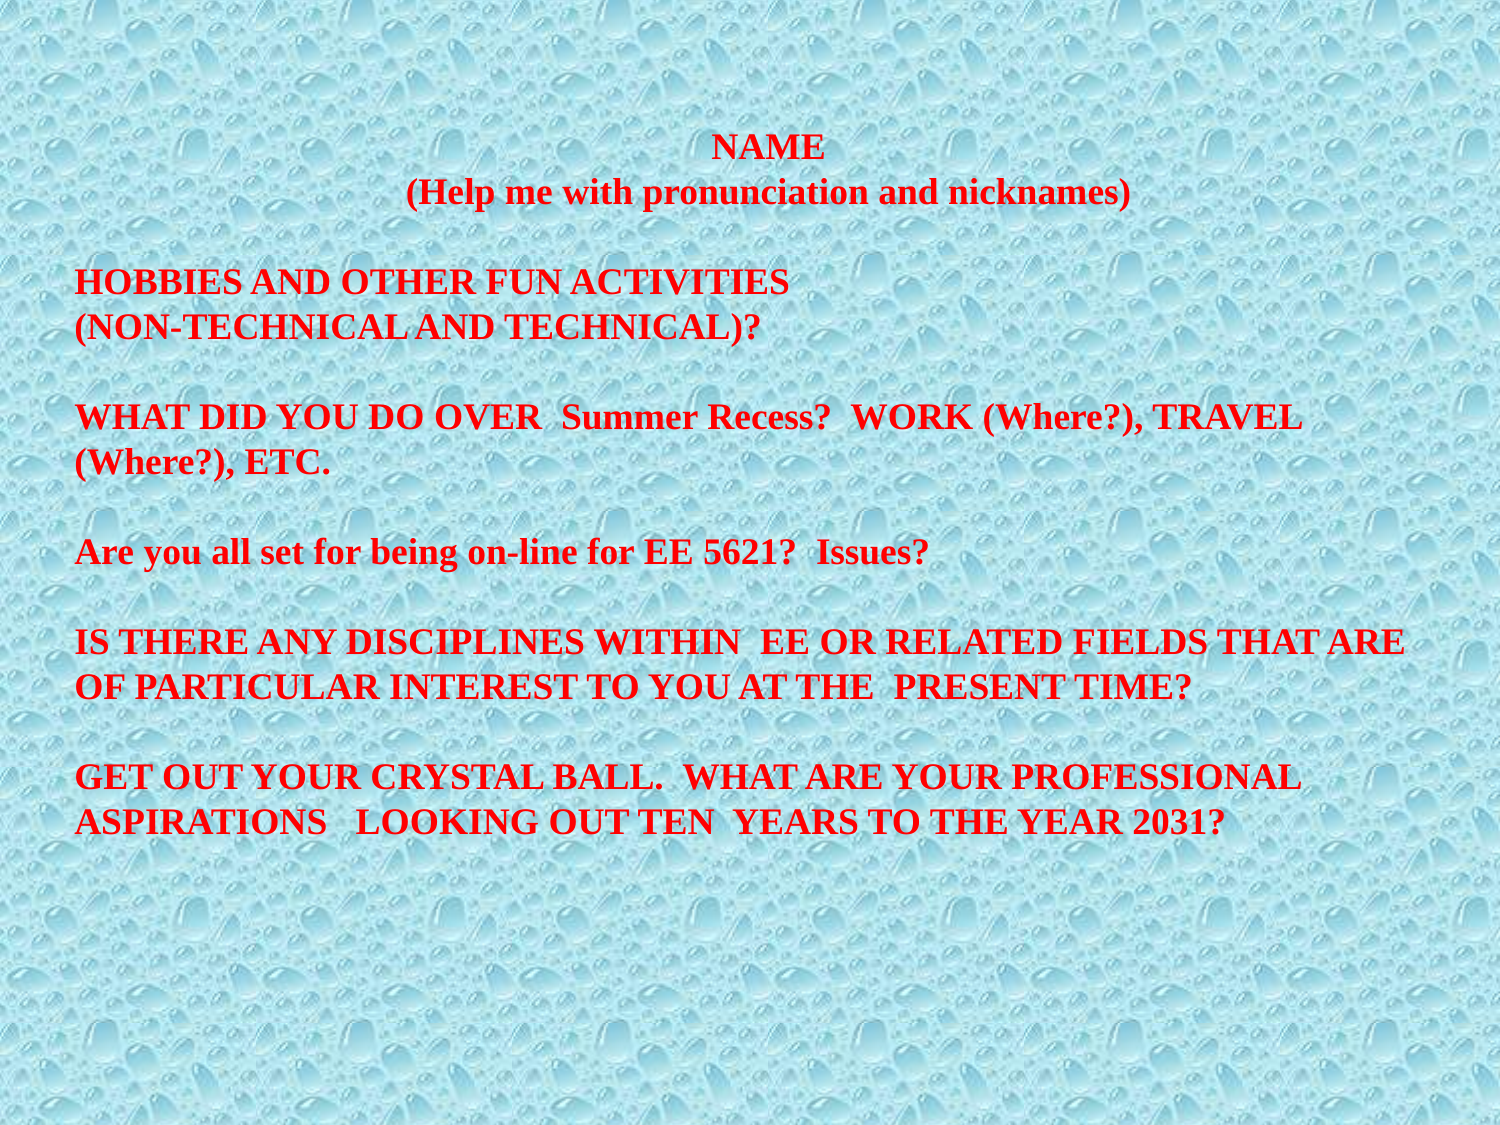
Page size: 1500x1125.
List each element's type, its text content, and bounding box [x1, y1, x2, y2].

picture [0, 0, 1500, 1125]
text_box NAME (Help me with pronunciation and nicknames) HOBBIES AND OTHER FUN ACTIVITIES (NON-TECHNICAL AND TECHNICAL)? WHAT DID YOU DO OVER Summer Recess? WORK (Where?), TRAVEL (Where?), ETC. Are you all set for being on-line for EE 5621? Issues? IS THERE ANY DISCIPLINES WITHIN EE OR RELATED FIELDS THAT ARE OF PARTICULAR INTEREST TO YOU AT THE PRESENT TIME? GET OUT YOUR CRYSTAL BALL. WHAT ARE YOUR PROFESSIONAL ASPIRATIONS LOOKING OUT TEN YEARS TO THE YEAR 2031? [59, 114, 1478, 880]
